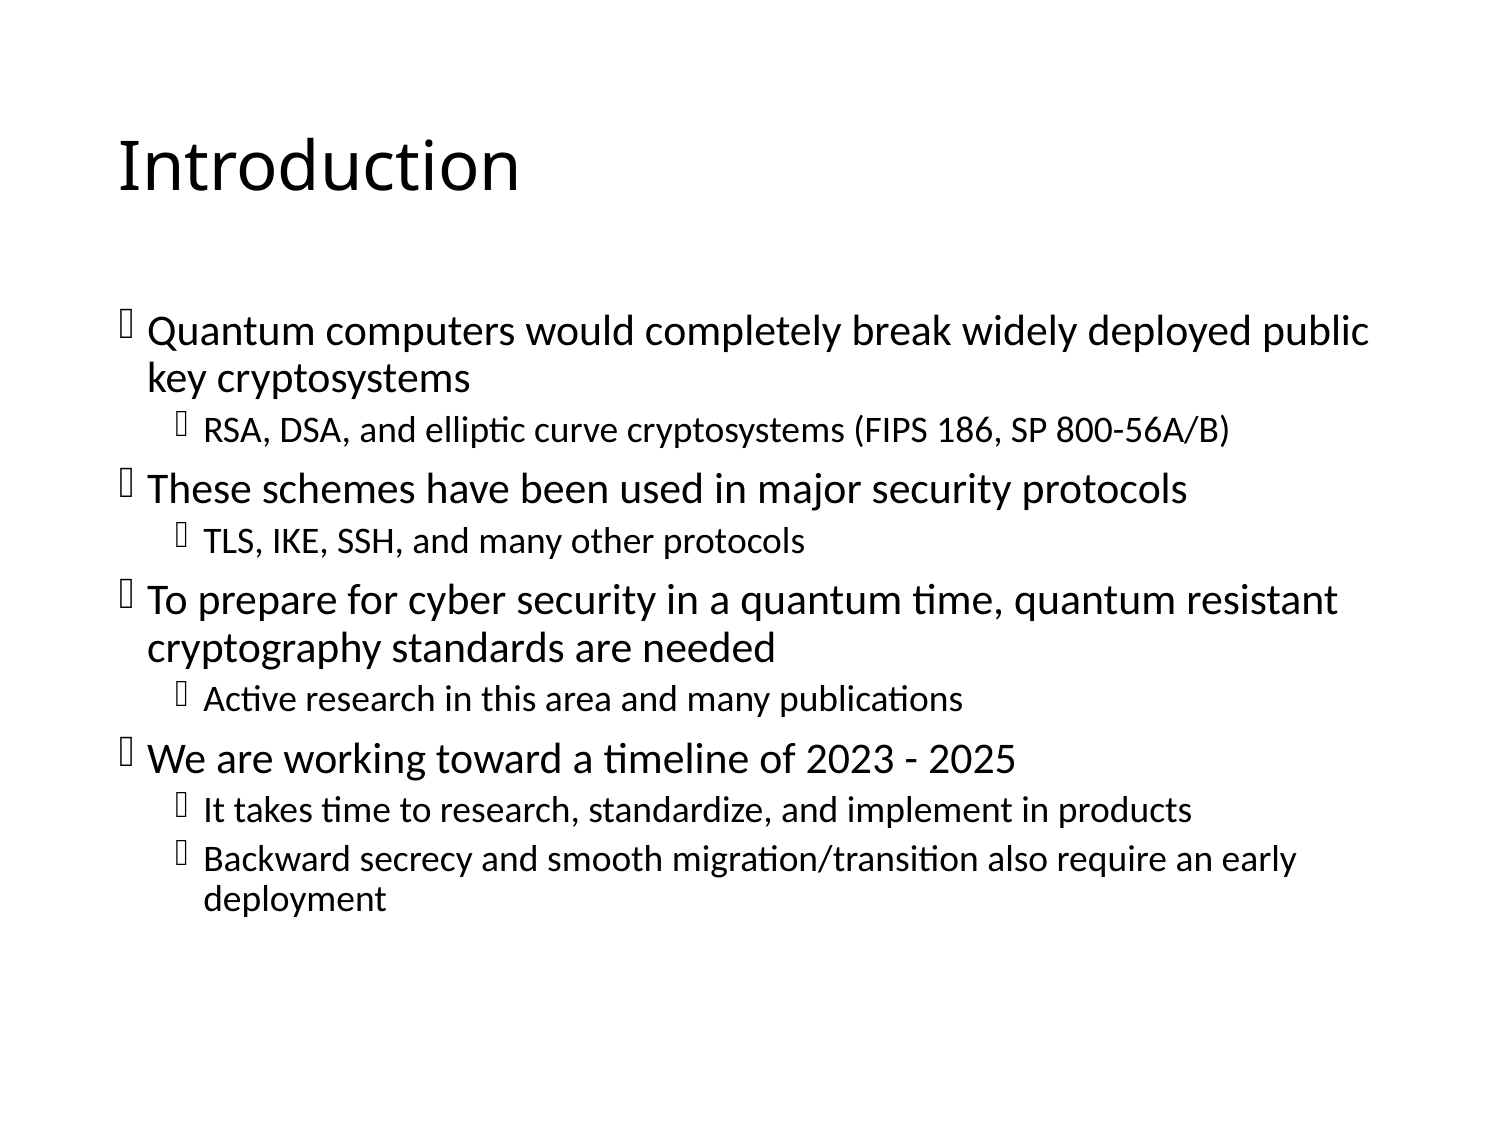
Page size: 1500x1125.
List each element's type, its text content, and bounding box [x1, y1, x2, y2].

list Quantum computers would completely break widely deployed public key cryptosystems RSA, DSA, and elliptic curve cryptosystems (FIPS 186, SP 800-56A/B) These schemes have been used in major security protocols TLS, IKE, SSH, and many other protocols To prepare for cyber security in a quantum time, quantum resistant cryptography standards are needed Active research in this area and many publications We are working toward a timeline of 2023 - 2025 It takes time to research, standardize, and implement in products Backward secrecy and smooth migration/transition also require an early deployment [103, 299, 1398, 1014]
title Introduction [103, 60, 1398, 278]
